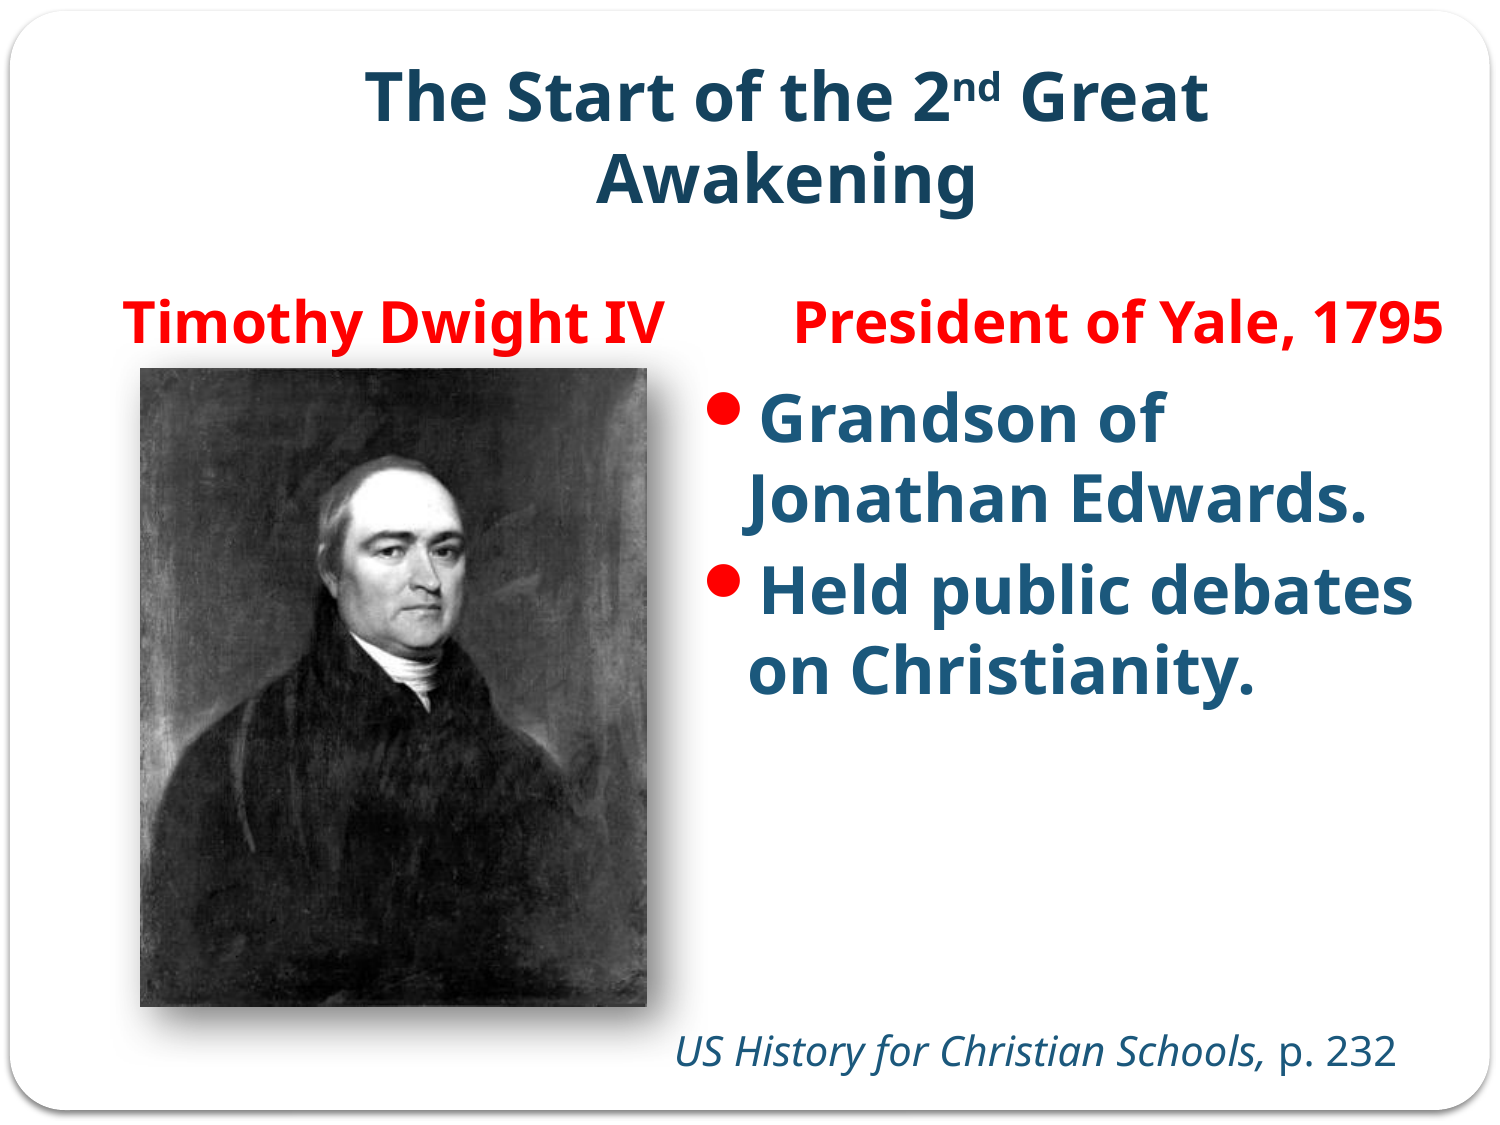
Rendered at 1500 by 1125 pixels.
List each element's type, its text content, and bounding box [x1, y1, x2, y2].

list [87, 368, 701, 1007]
list President of Yale, 1795 [749, 236, 1488, 364]
title The Start of the 2nd Great Awakening [150, 44, 1425, 233]
list Grandson of Jonathan Edwards. Held public debates on Christianity. [703, 368, 1488, 1007]
list Timothy Dwight IV [86, 236, 701, 364]
footer US History for Christian Schools, p. 232 [150, 1012, 1413, 1088]
